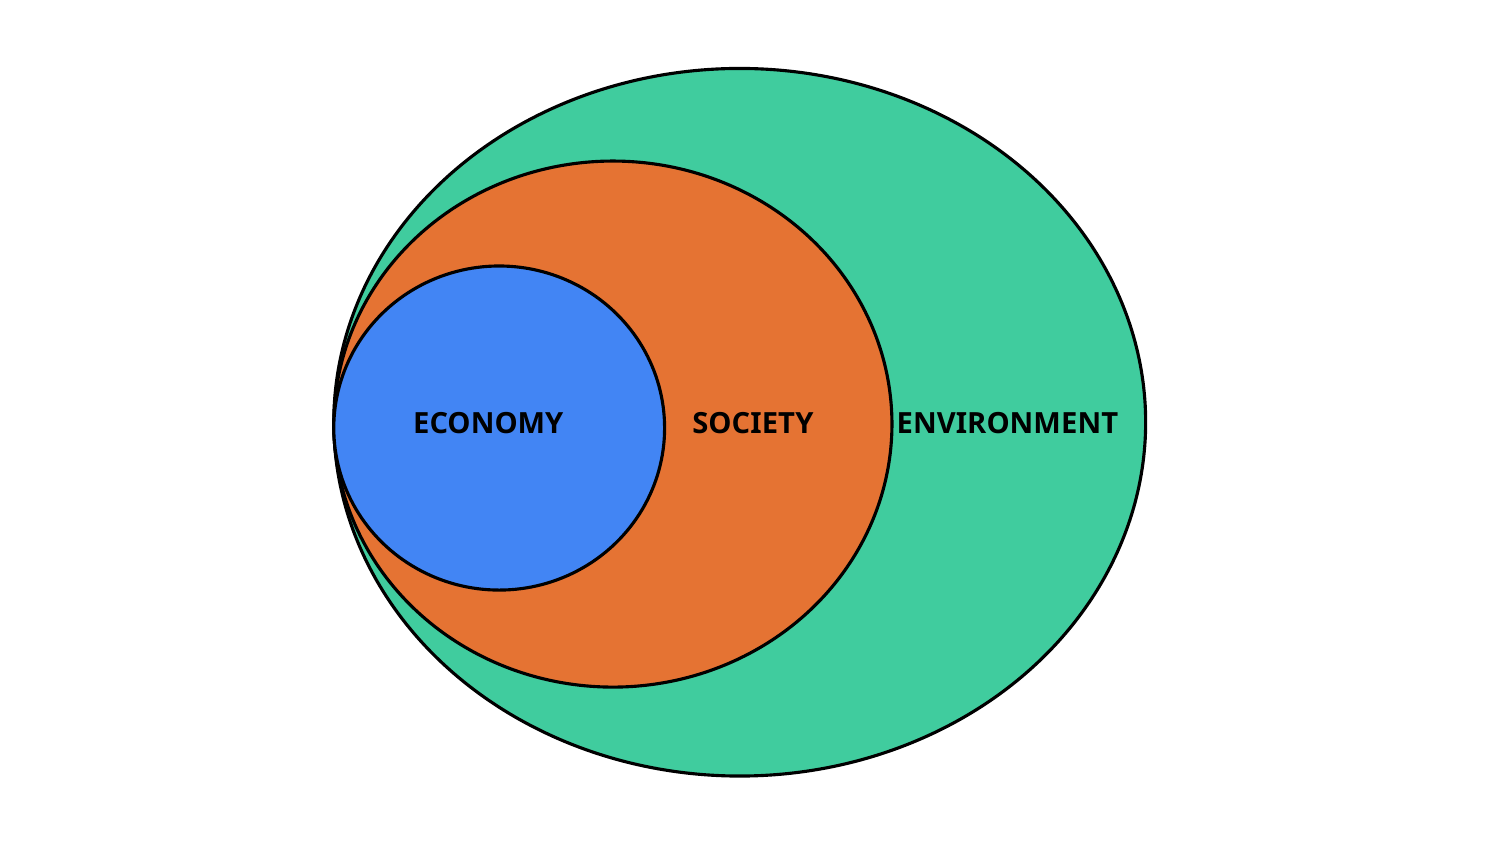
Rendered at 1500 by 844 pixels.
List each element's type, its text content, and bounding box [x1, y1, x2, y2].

text_box [334, 161, 891, 688]
text_box ENVIRONMENT [931, 388, 1177, 454]
text_box SOCIETY [677, 388, 931, 454]
text_box [339, 454, 1145, 777]
text_box [336, 68, 1144, 388]
text_box ECONOMY [398, 388, 601, 454]
text_box [333, 265, 665, 591]
